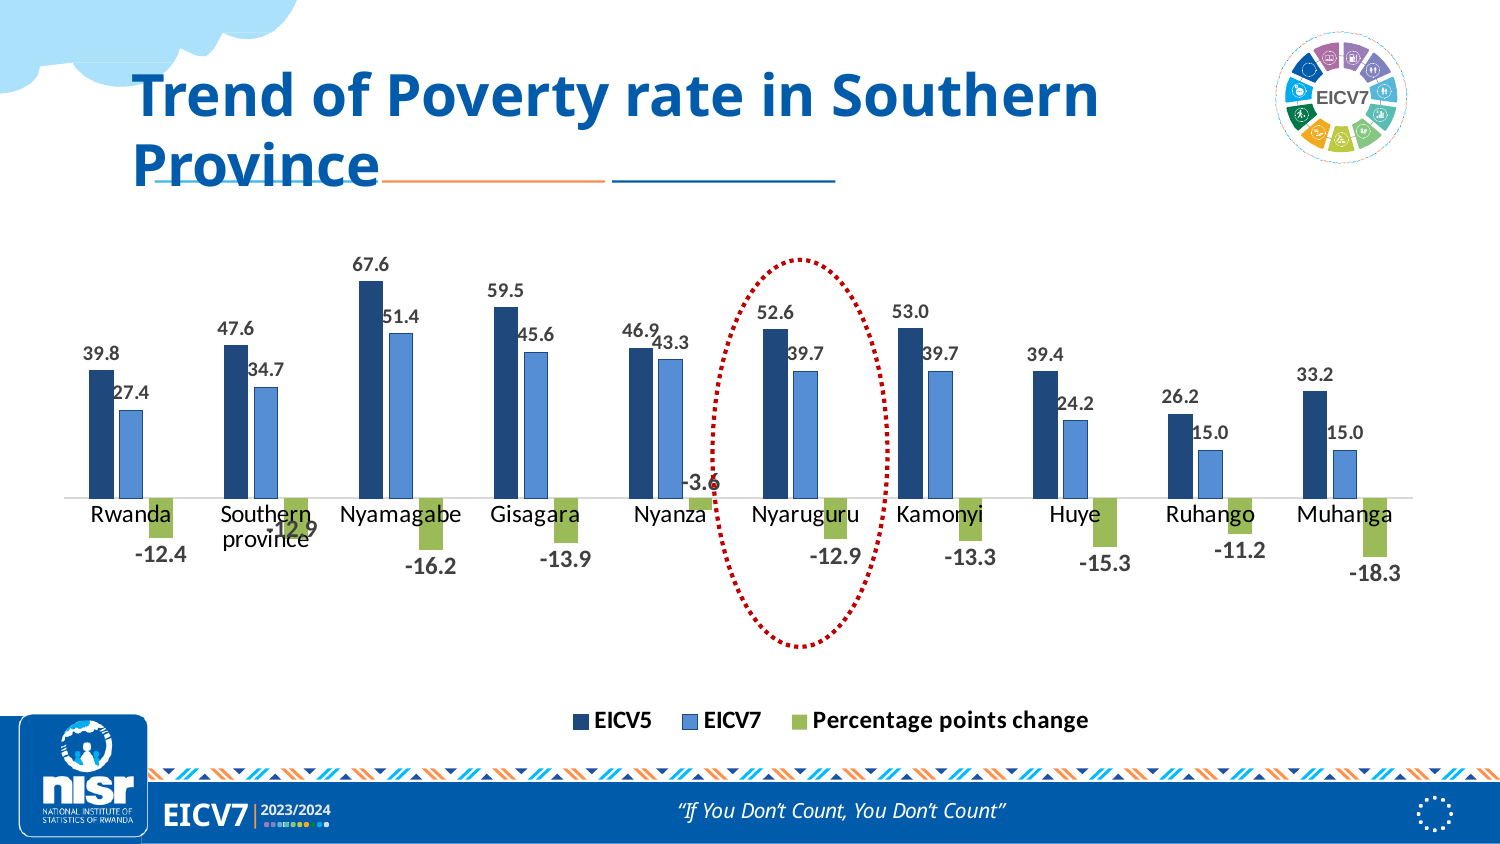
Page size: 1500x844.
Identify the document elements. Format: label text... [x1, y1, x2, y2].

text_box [0, 713, 1500, 844]
table_cell Rwanda [153, 183, 836, 189]
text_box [1277, 112, 1285, 131]
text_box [1275, 31, 1408, 164]
title Trend of Poverty rate in Southern Province [131, 57, 1278, 192]
text_box [0, 0, 297, 94]
chart [38, 213, 1438, 764]
